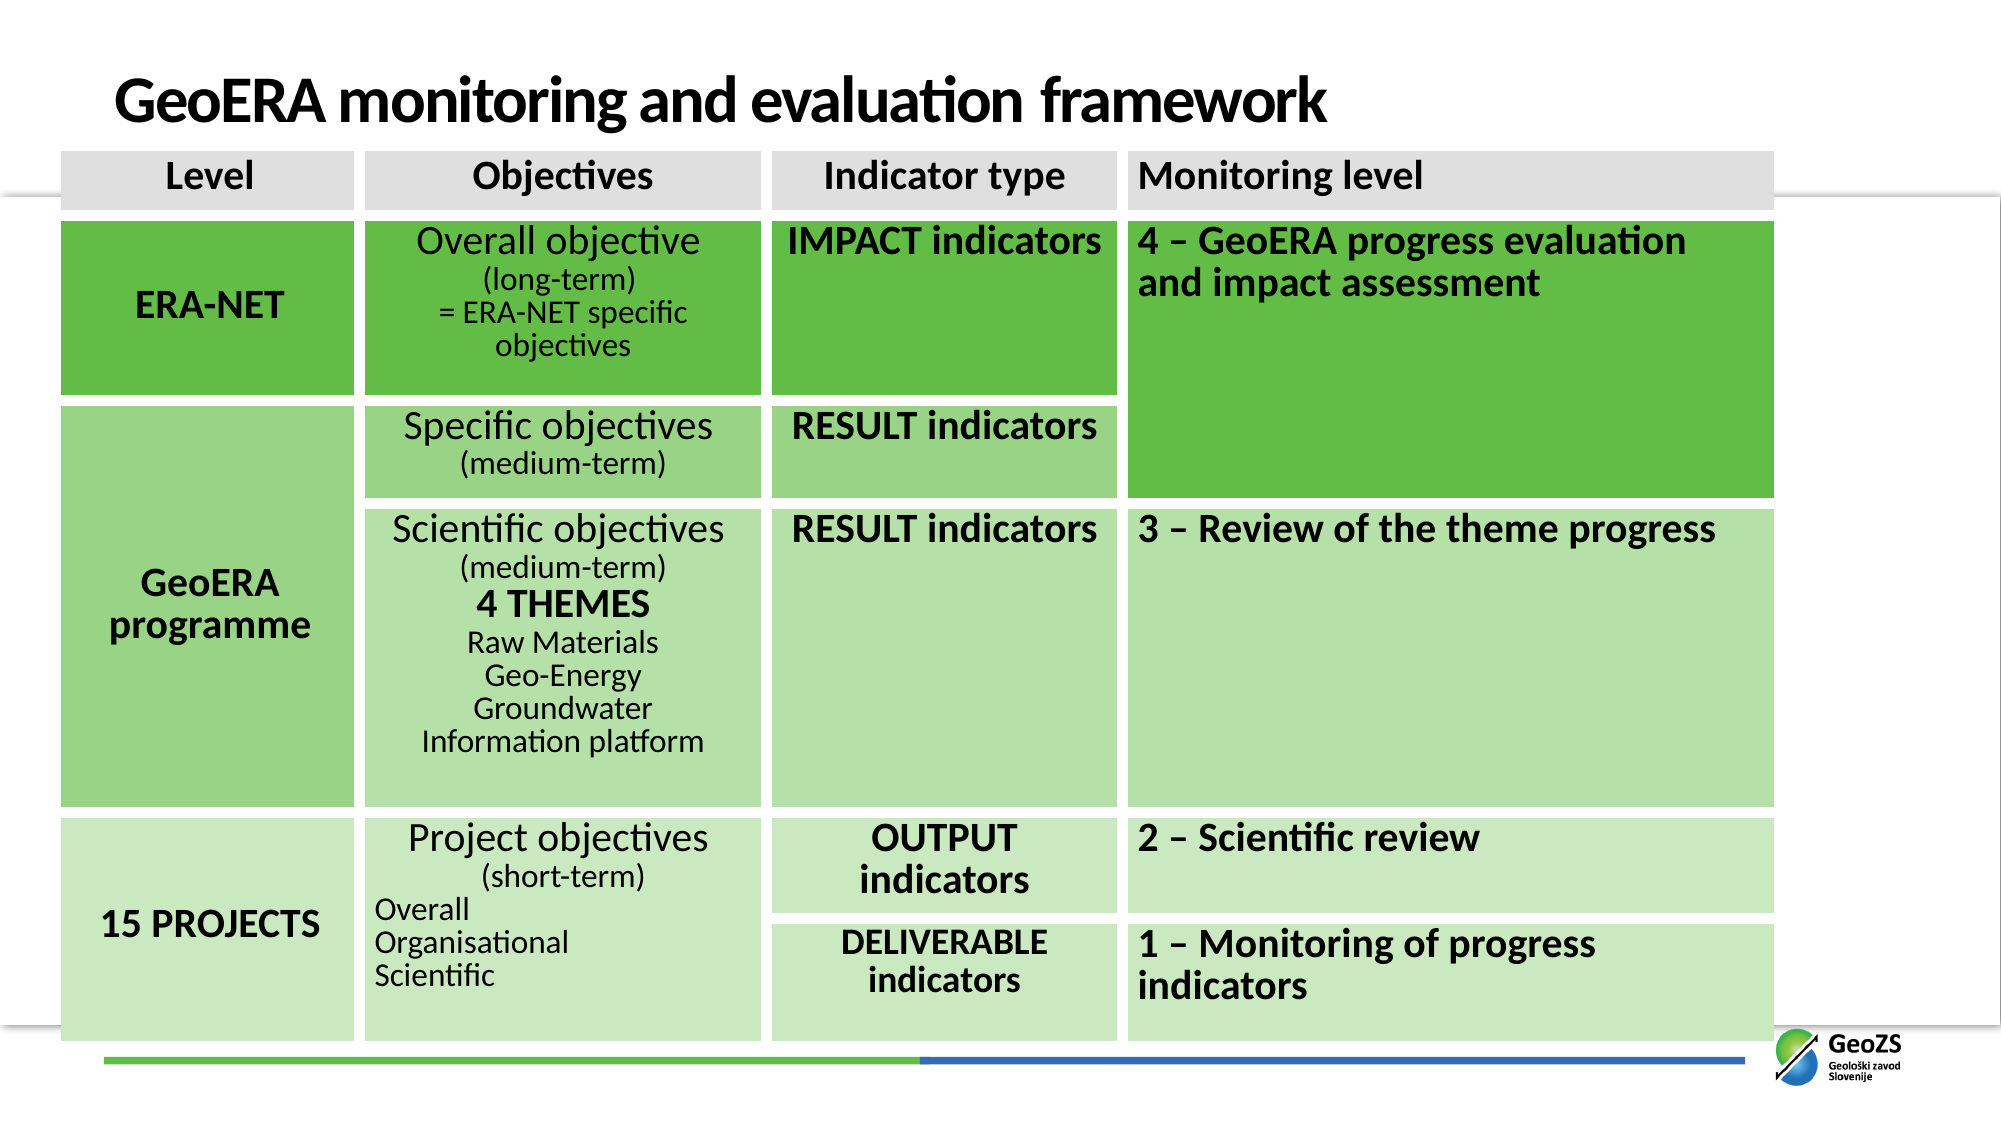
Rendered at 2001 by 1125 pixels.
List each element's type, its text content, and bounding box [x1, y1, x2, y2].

table_cell RESULT indicators [772, 509, 1117, 807]
table_cell Project objectives (short-term) Overall Organisational Scientific [365, 818, 761, 1041]
picture [1773, 1027, 1901, 1087]
table_cell 4 – GeoERA progress evaluation and impact assessment [1128, 221, 1774, 498]
title GeoERA monitoring and evaluation framework [99, 47, 1761, 145]
table_cell 3 – Review of the theme progress [1128, 509, 1774, 807]
table_cell Scientific objectives (medium-term) 4 THEMES Raw Materials Geo-Energy Groundwater Information platform [365, 509, 761, 807]
table_cell GeoERA programme [61, 406, 354, 807]
table_header Level [61, 151, 354, 210]
table_cell RESULT indicators [772, 406, 1117, 498]
table_cell Specific objectives (medium-term) [365, 406, 761, 498]
table_header Monitoring level [1128, 151, 1774, 210]
table_cell 1 – Monitoring of progress indicators [1128, 924, 1774, 1041]
table_cell DELIVERABLE indicators [772, 924, 1117, 1041]
table_cell ERA-NET [61, 221, 354, 395]
table_header Indicator type [772, 151, 1117, 210]
table_cell 2 – Scientific review [1128, 818, 1774, 913]
table_cell Overall objective (long-term) = ERA-NET specific objectives [365, 221, 761, 395]
table_cell IMPACT indicators [772, 221, 1117, 395]
table_cell OUTPUT indicators [772, 818, 1117, 913]
table_cell 15 PROJECTS [61, 818, 354, 1041]
text_box [1774, 194, 1900, 265]
table_header Objectives [365, 151, 761, 210]
